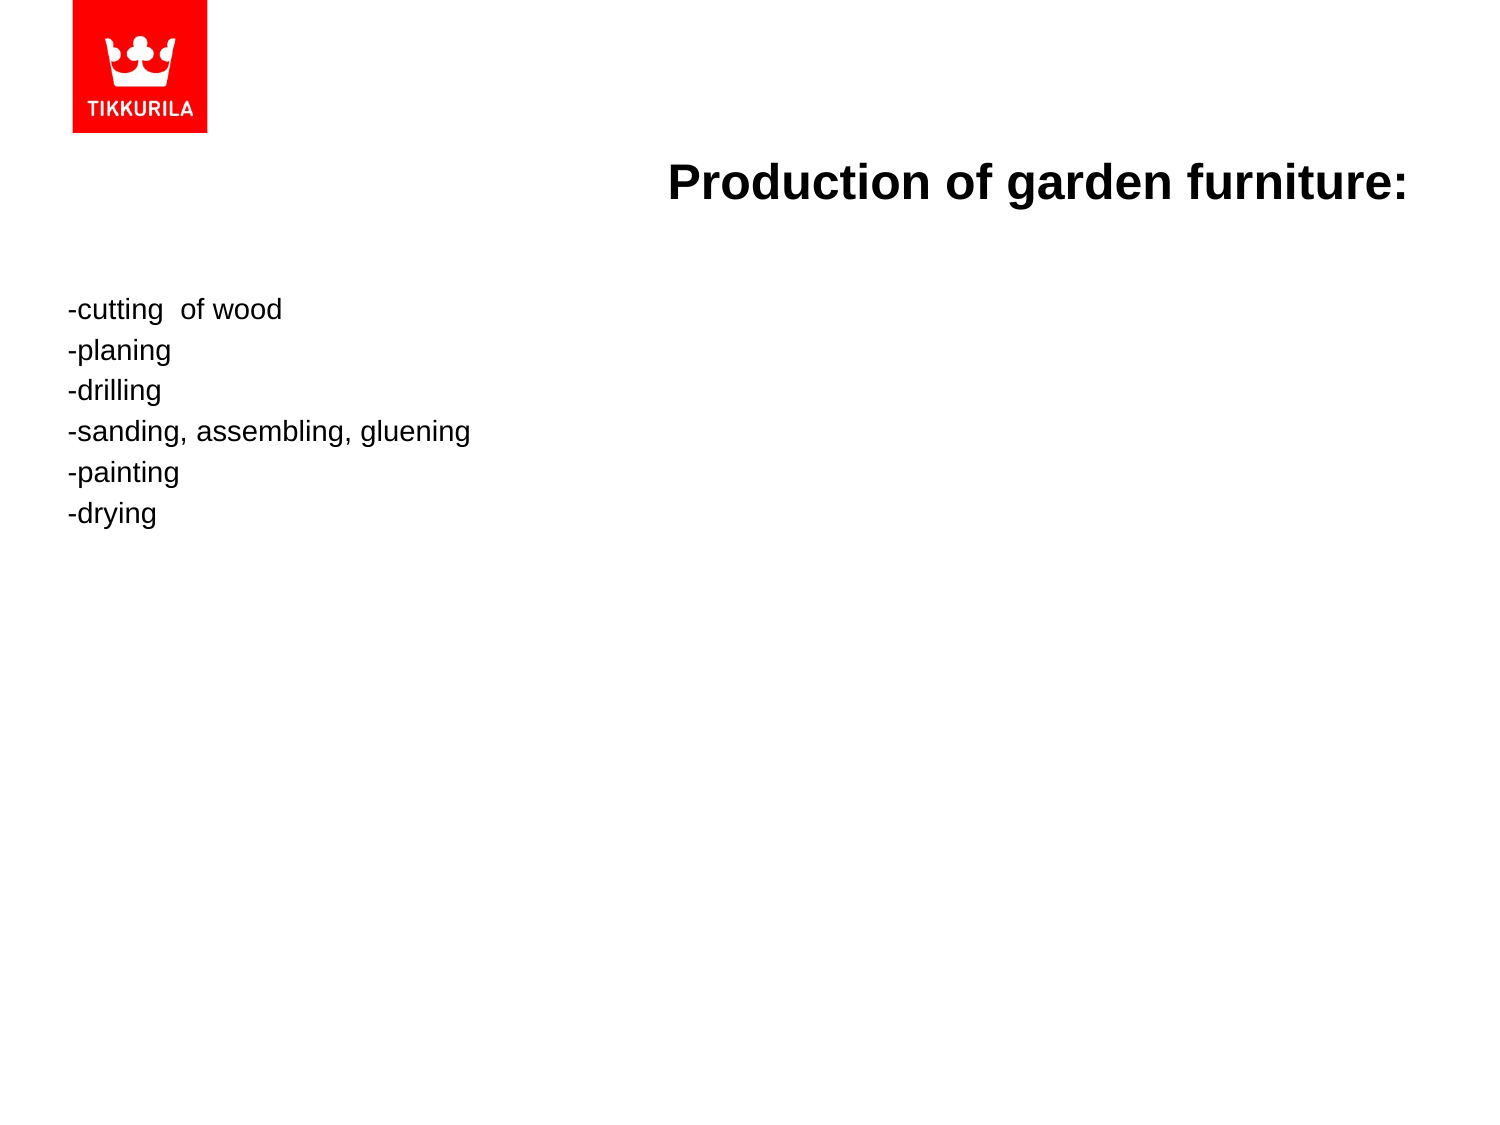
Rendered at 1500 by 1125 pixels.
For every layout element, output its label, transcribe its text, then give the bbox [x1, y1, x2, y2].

list -cutting of wood -planing -drilling -sanding, assembling, gluening -painting -drying [52, 282, 1442, 1006]
title Production of garden furniture: [52, 134, 1442, 282]
picture [72, 0, 208, 133]
